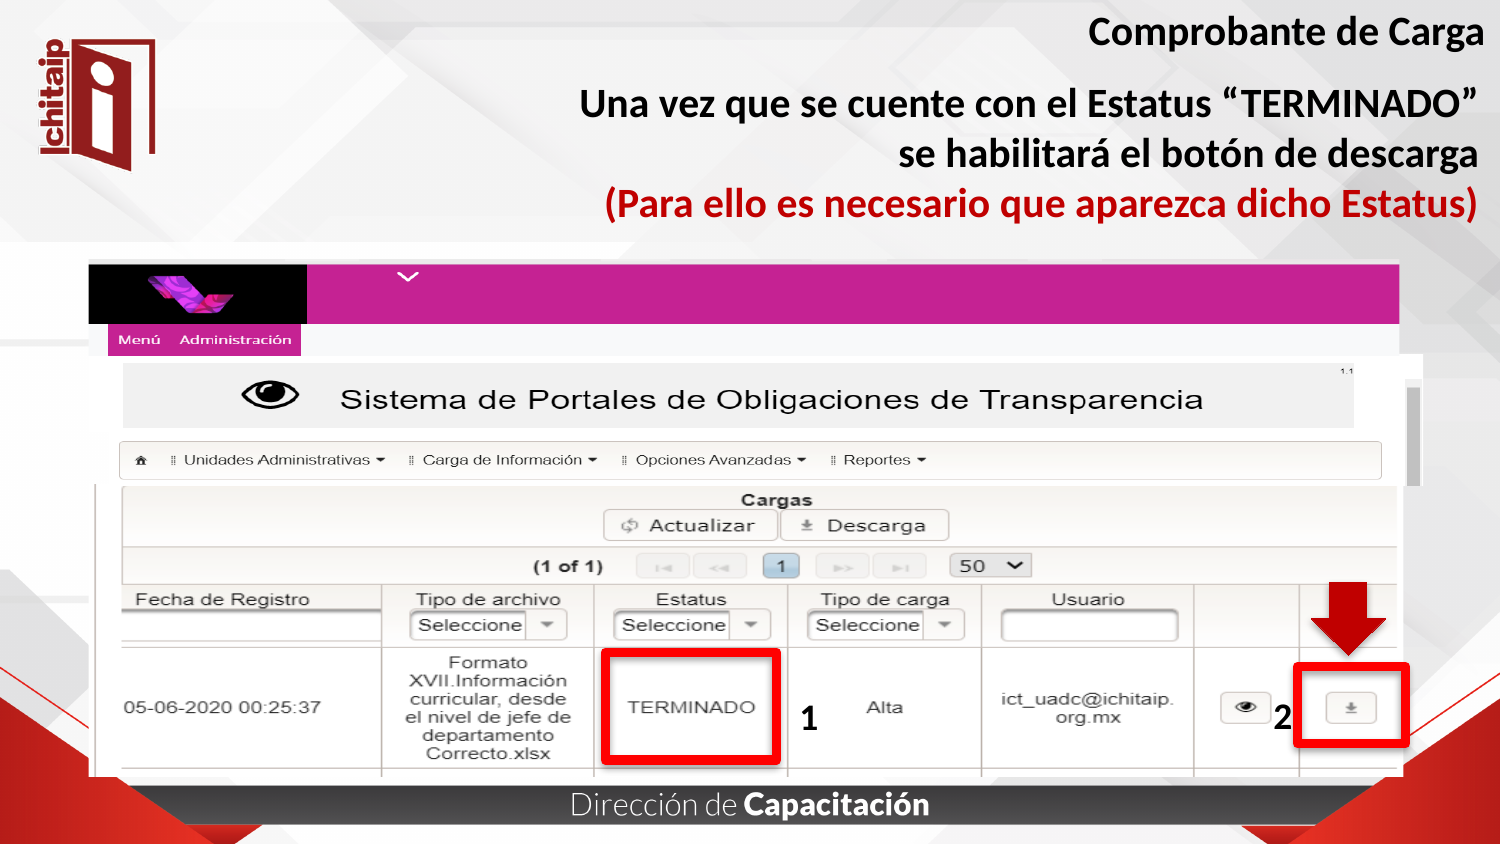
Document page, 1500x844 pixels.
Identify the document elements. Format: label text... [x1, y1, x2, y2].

text_box Una vez que se cuente con el Estatus “TERMINADO” se habilitará el botón de descarga (Para ello es necesario que aparezca dicho Estatus) [564, 68, 1494, 234]
picture [0, 0, 1500, 844]
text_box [88, 259, 1424, 777]
text_box Comprobante de Carga [241, 0, 1500, 62]
